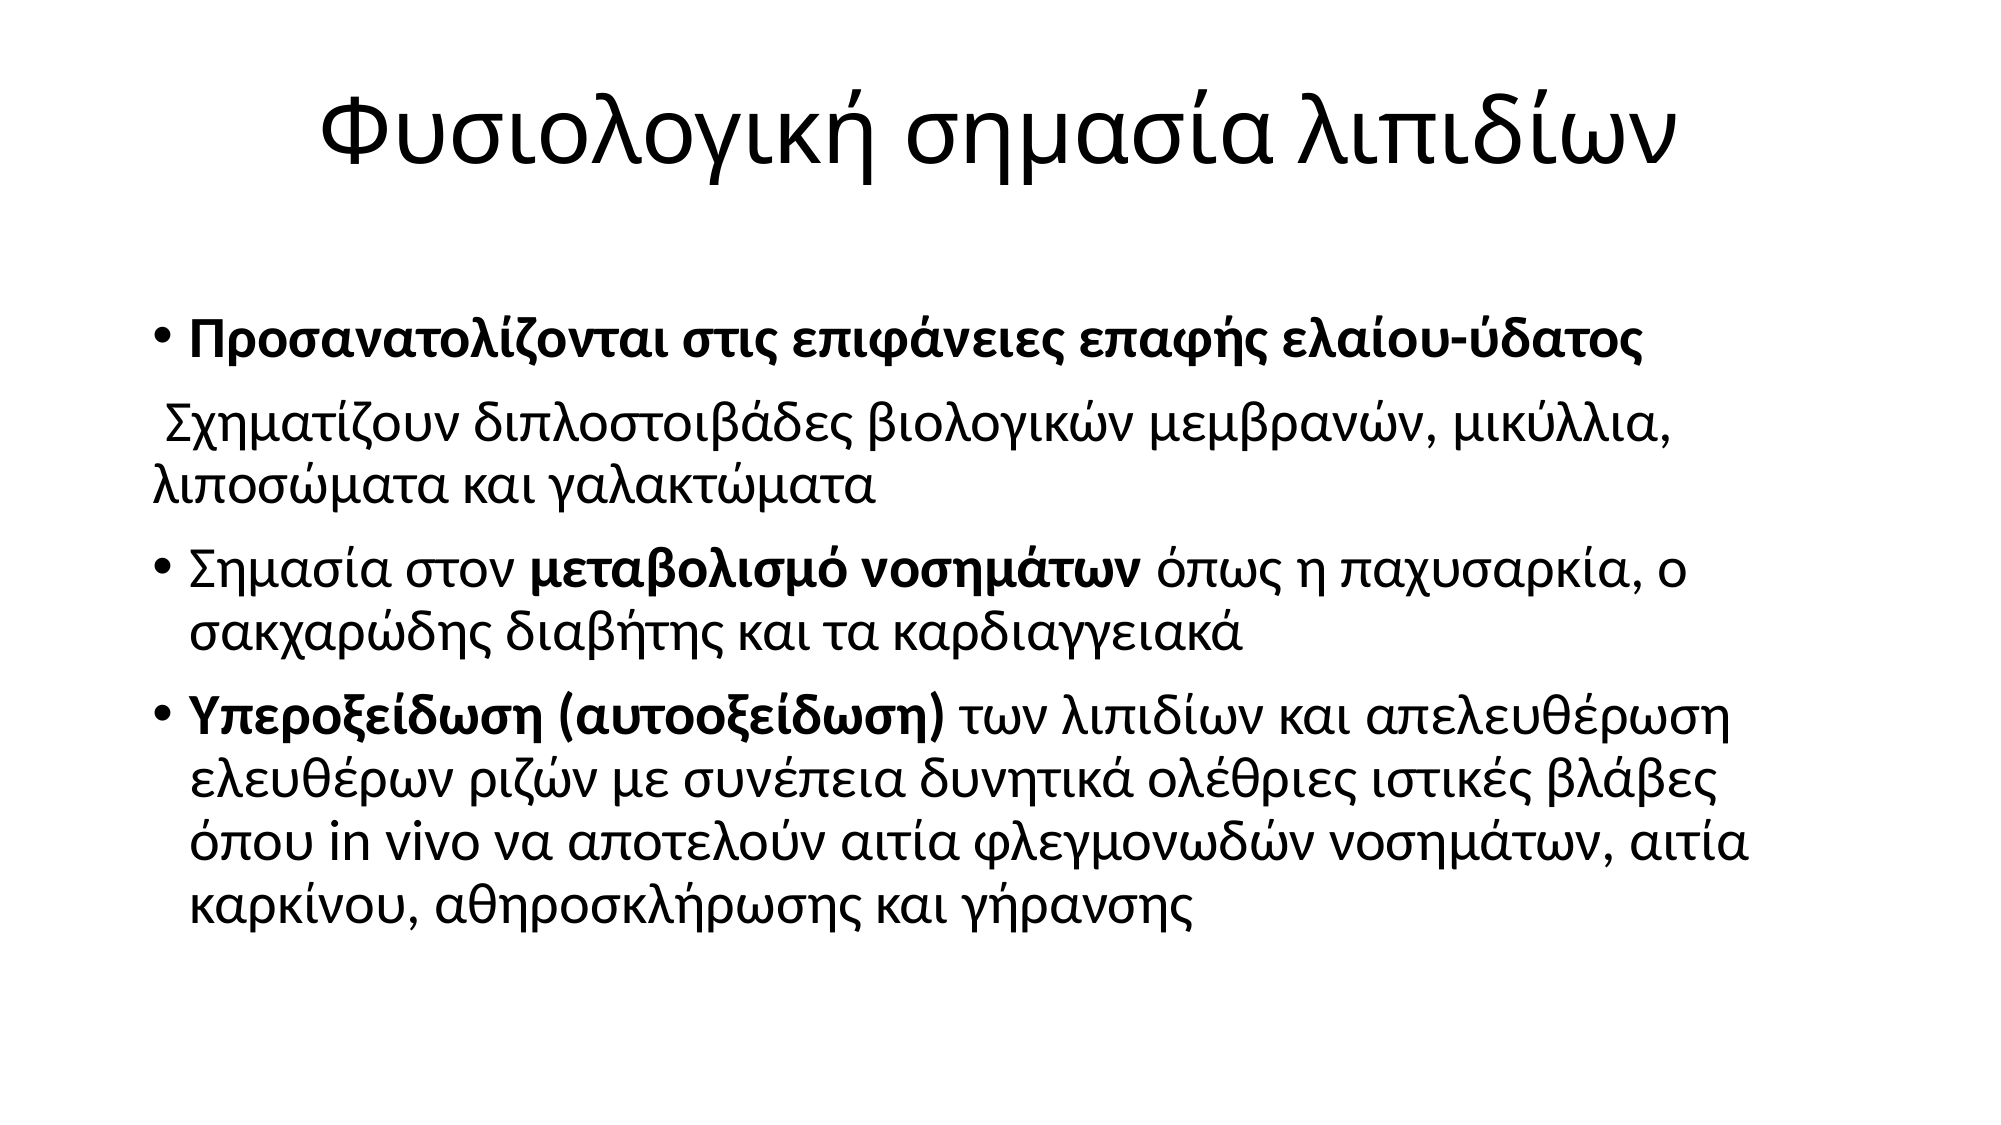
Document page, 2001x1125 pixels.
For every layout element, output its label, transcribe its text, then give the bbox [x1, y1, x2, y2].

title Φυσιολογική σημασία λιπιδίων [137, 59, 1863, 209]
list Προσανατολίζονται στις επιφάνειες επαφής ελαίου-ύδατος Σχηματίζουν διπλοστοιβάδες βιολογικών μεμβρανών, μικύλλια, λιποσώματα και γαλακτώματα Σημασία στον μεταβολισμό νοσημάτων όπως η παχυσαρκία, ο σακχαρώδης διαβήτης και τα καρδιαγγειακά Υπεροξείδωση (αυτοοξείδωση) των λιπιδίων και απελευθέρωση ελευθέρων ριζών με συνέπεια δυνητικά ολέθριες ιστικές βλάβες όπου in vivo να αποτελούν αιτία φλεγμονωδών νοσημάτων, αιτία καρκίνου, αθηροσκλήρωσης και γήρανσης [137, 299, 1863, 1014]
